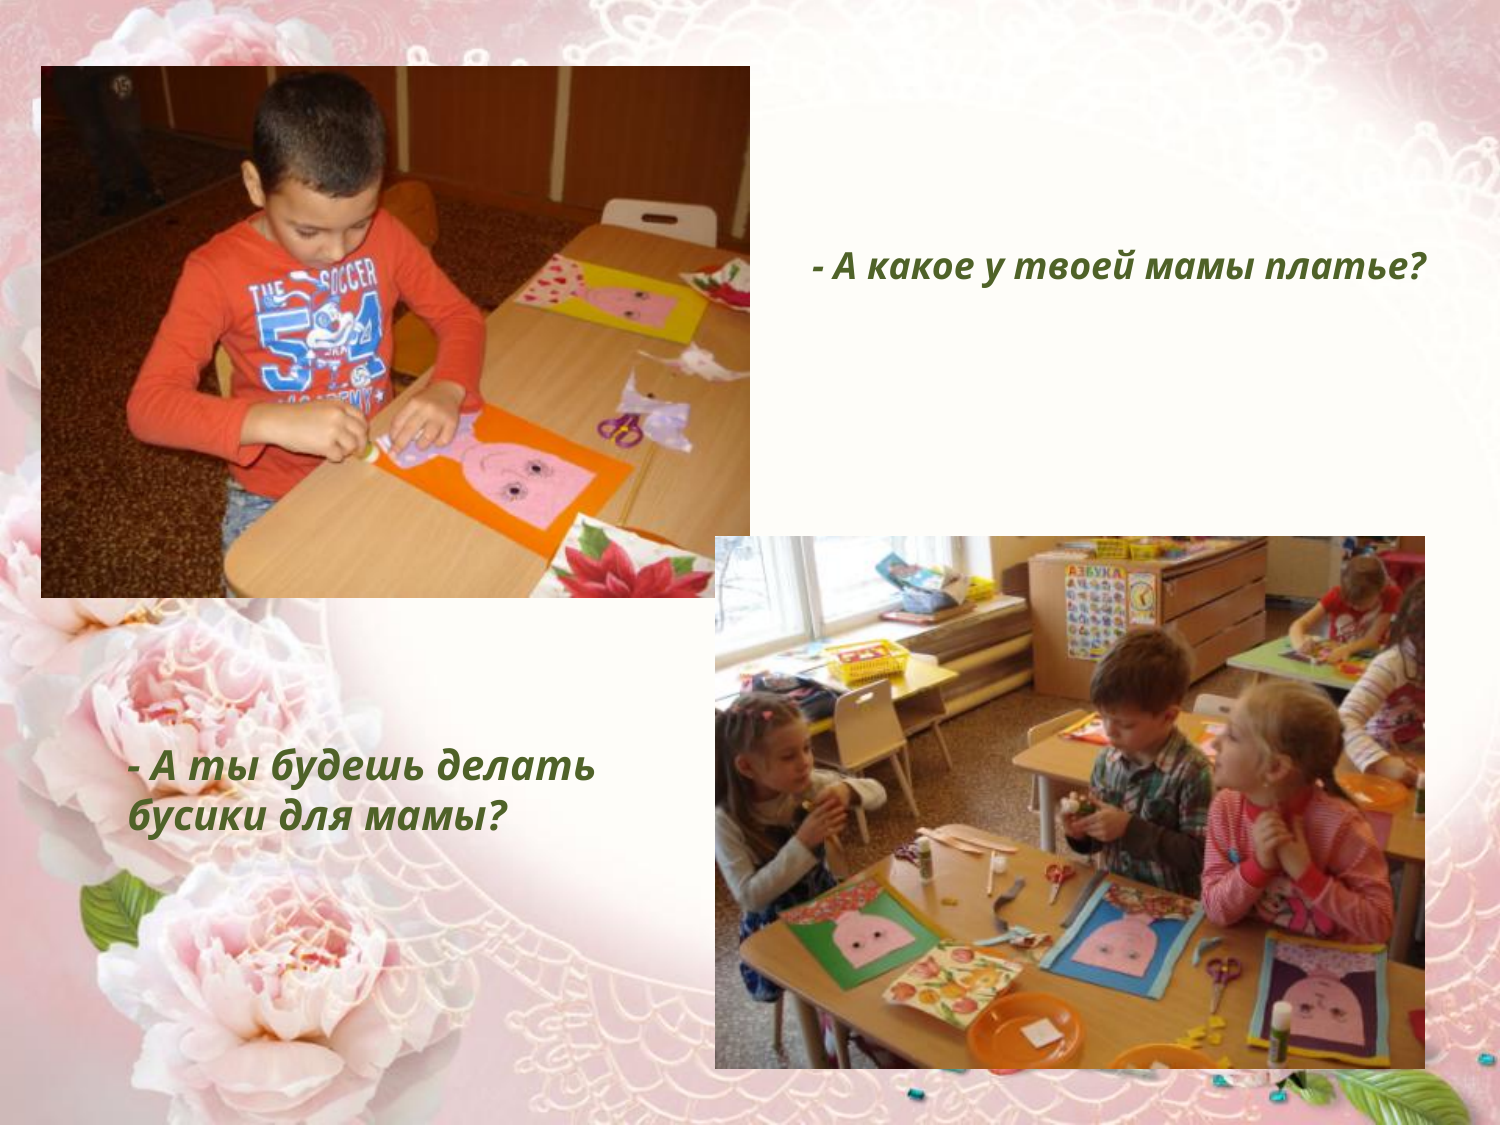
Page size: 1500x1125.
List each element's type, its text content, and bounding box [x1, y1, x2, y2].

picture [0, 0, 1500, 1125]
text_box - А какое у твоей мамы платье? [797, 235, 1477, 295]
text_box - А ты будешь делать бусики для мамы? [112, 730, 710, 846]
